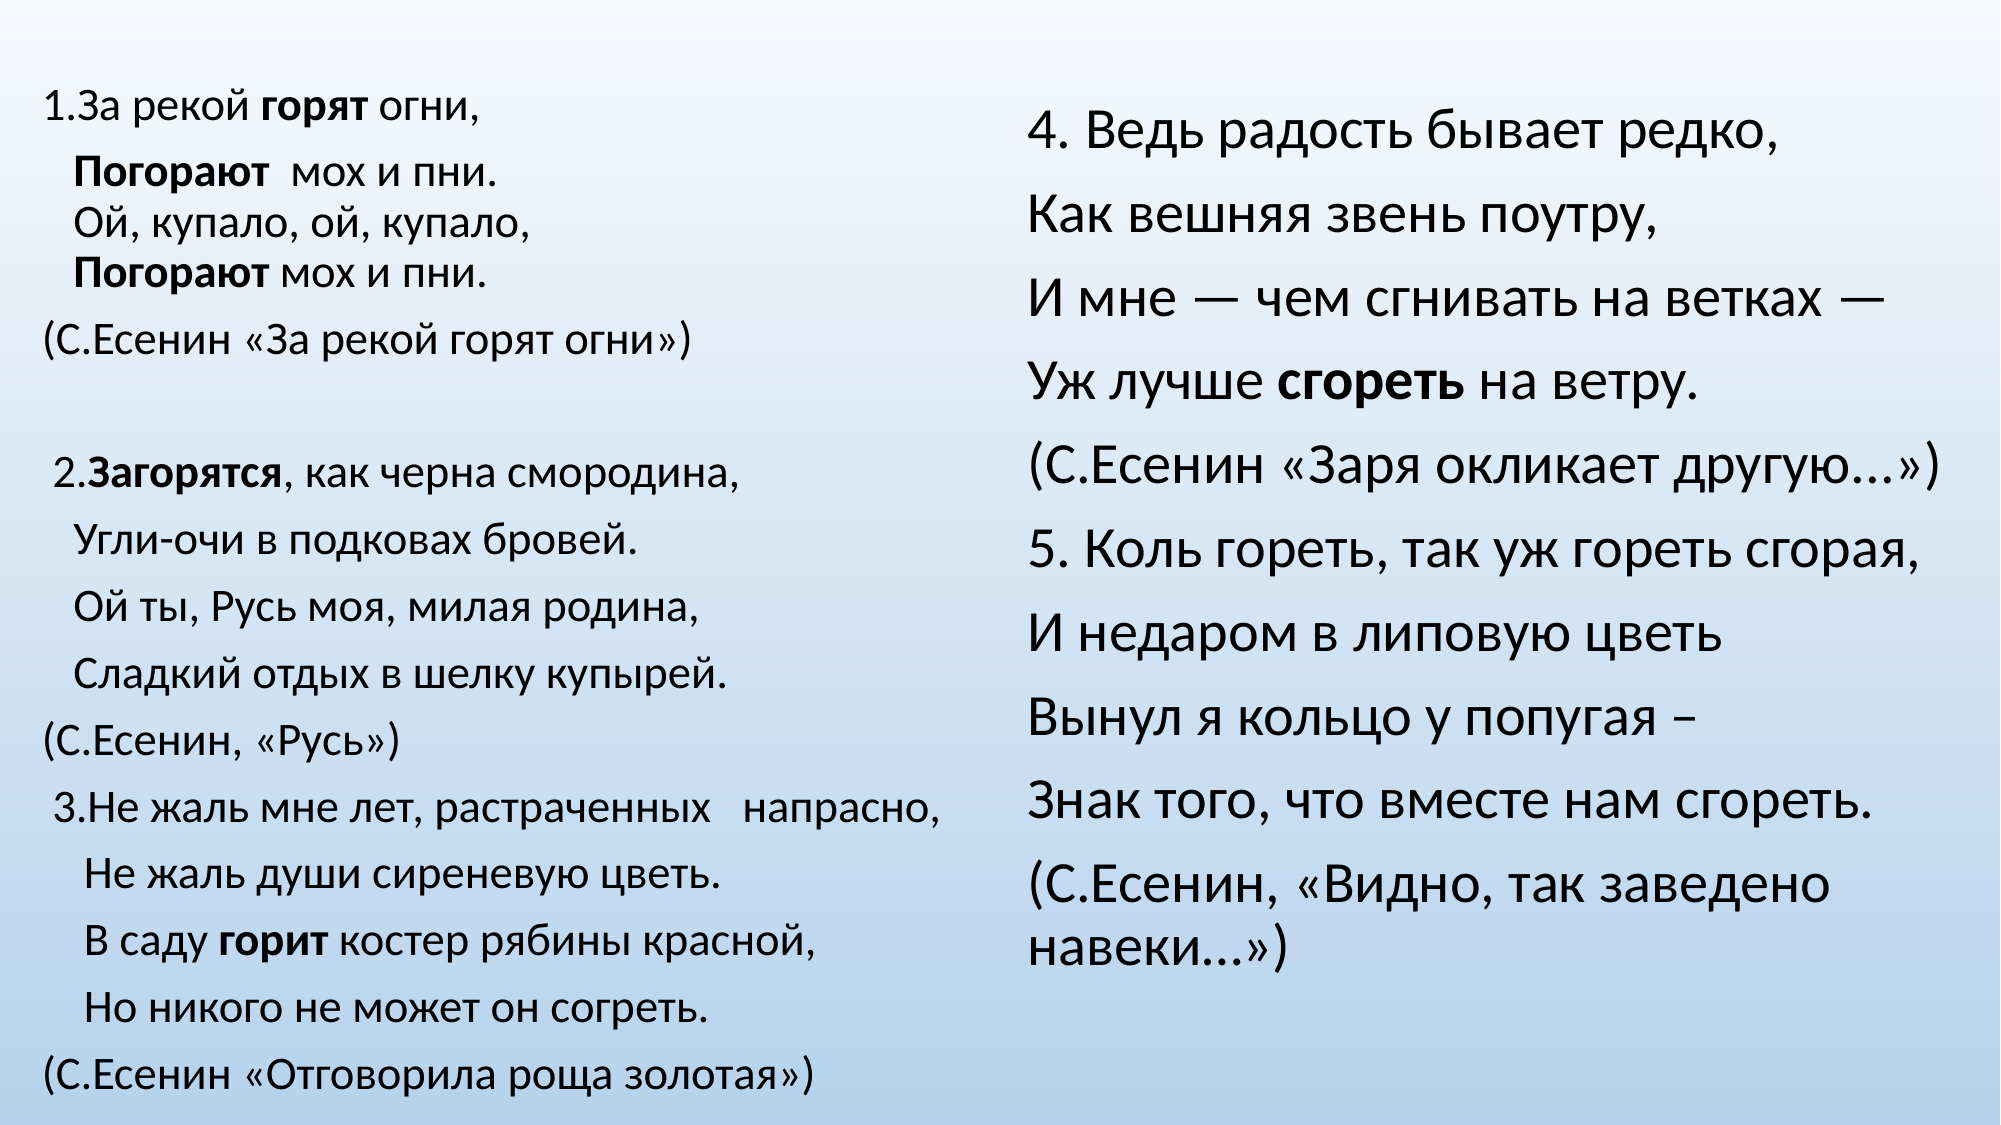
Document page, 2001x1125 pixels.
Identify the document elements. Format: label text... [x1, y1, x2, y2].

list 1.За рекой горят огни, Погорают мох и пни. Ой, купало, ой, купало, Погорают мох и пни. (С.Есенин «За рекой горят огни») 2.Загорятся, как черна смородина, Угли-очи в подковах бровей. Ой ты, Русь моя, милая родина, Сладкий отдых в шелку купырей. (С.Есенин, «Русь») 3.Не жаль мне лет, растраченных напрасно, Не жаль души сиреневую цветь. В саду горит костер рябины красной, Но никого не может он согреть. (С.Есенин «Отговорила роща золотая») [26, 0, 984, 1125]
list 4. Ведь радость бывает редко, Как вешняя звень поутру, И мне — чем сгнивать на ветках — Уж лучше сгореть на ветру. (С.Есенин «Заря окликает другую...») 5. Коль гореть, так уж гореть сгорая, И недаром в липовую цветь Вынул я кольцо у попугая – Знак того, что вместе нам сгореть. (С.Есенин, «Видно, так заведено навеки…») [1012, 0, 2000, 1125]
